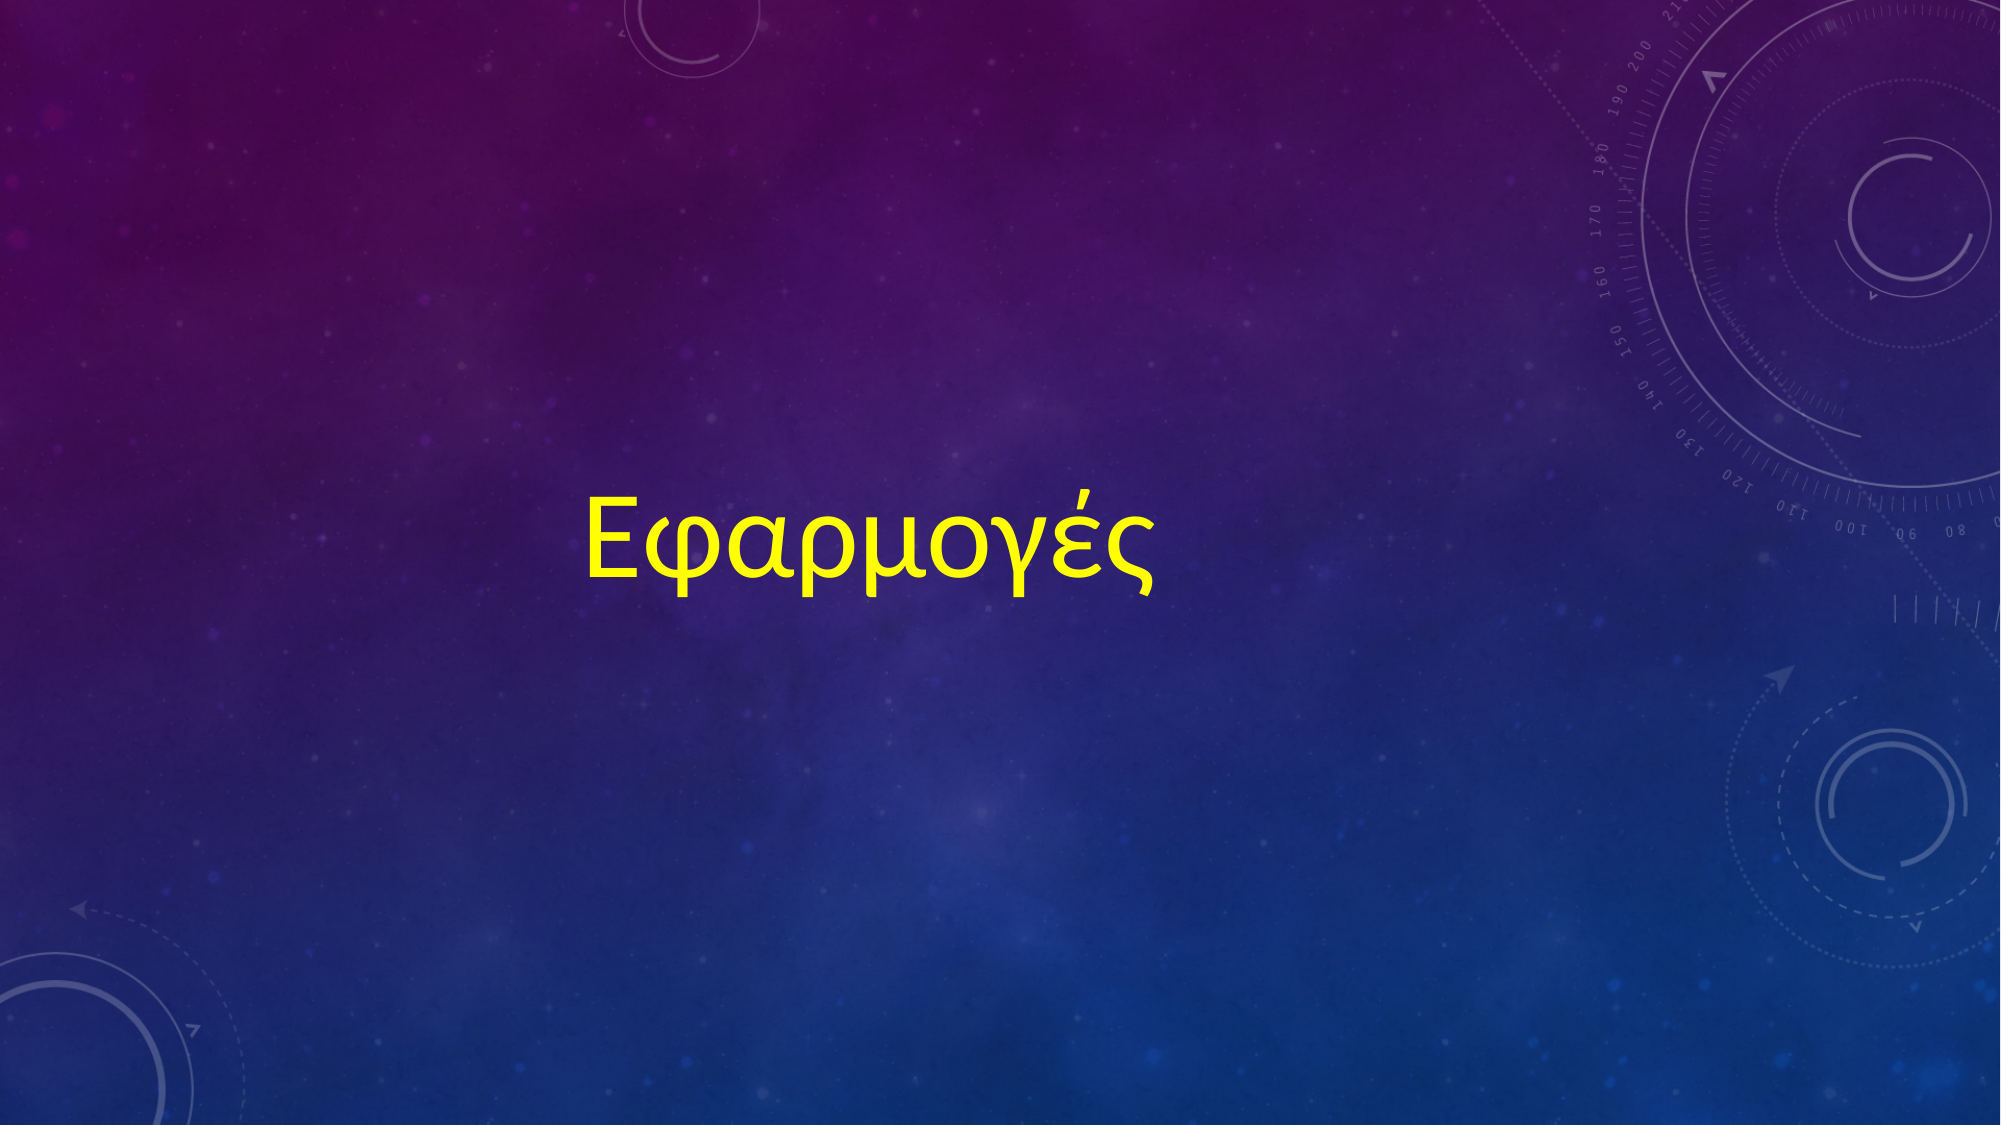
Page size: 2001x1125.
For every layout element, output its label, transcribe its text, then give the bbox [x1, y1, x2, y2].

picture [0, 0, 2001, 1125]
text_box Εφαρμογές [567, 445, 1172, 611]
